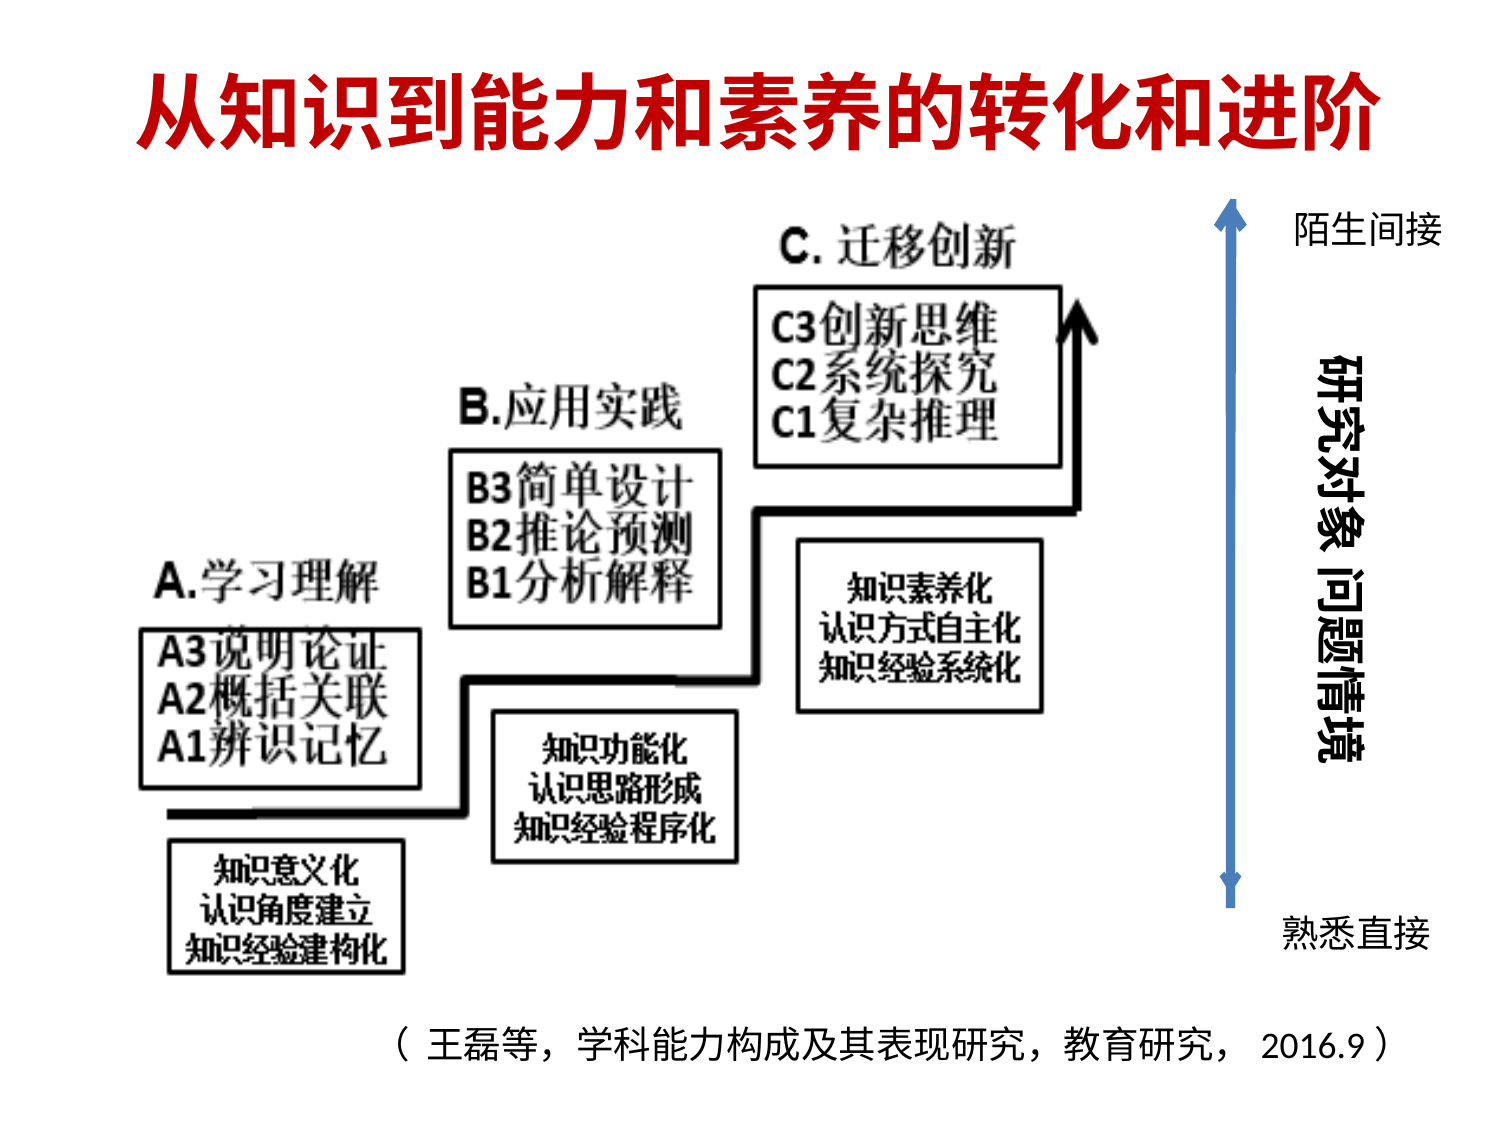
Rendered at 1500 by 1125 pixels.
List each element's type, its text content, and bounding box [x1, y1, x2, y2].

text_box （ 王磊等，学科能力构成及其表现研究，教育研究，2016.9） [339, 1013, 1445, 1124]
text_box 熟悉直接 [1266, 902, 1447, 963]
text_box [884, 544, 1500, 549]
title 从知识到能力和素养的转化和进阶 [73, 101, 1445, 220]
text_box 研究对象 问题情境 [1289, 562, 1380, 856]
text_box 陌生间接 [1278, 199, 1459, 259]
picture [124, 209, 1106, 990]
text_box 研究对象 问题情境 [1289, 339, 1380, 543]
